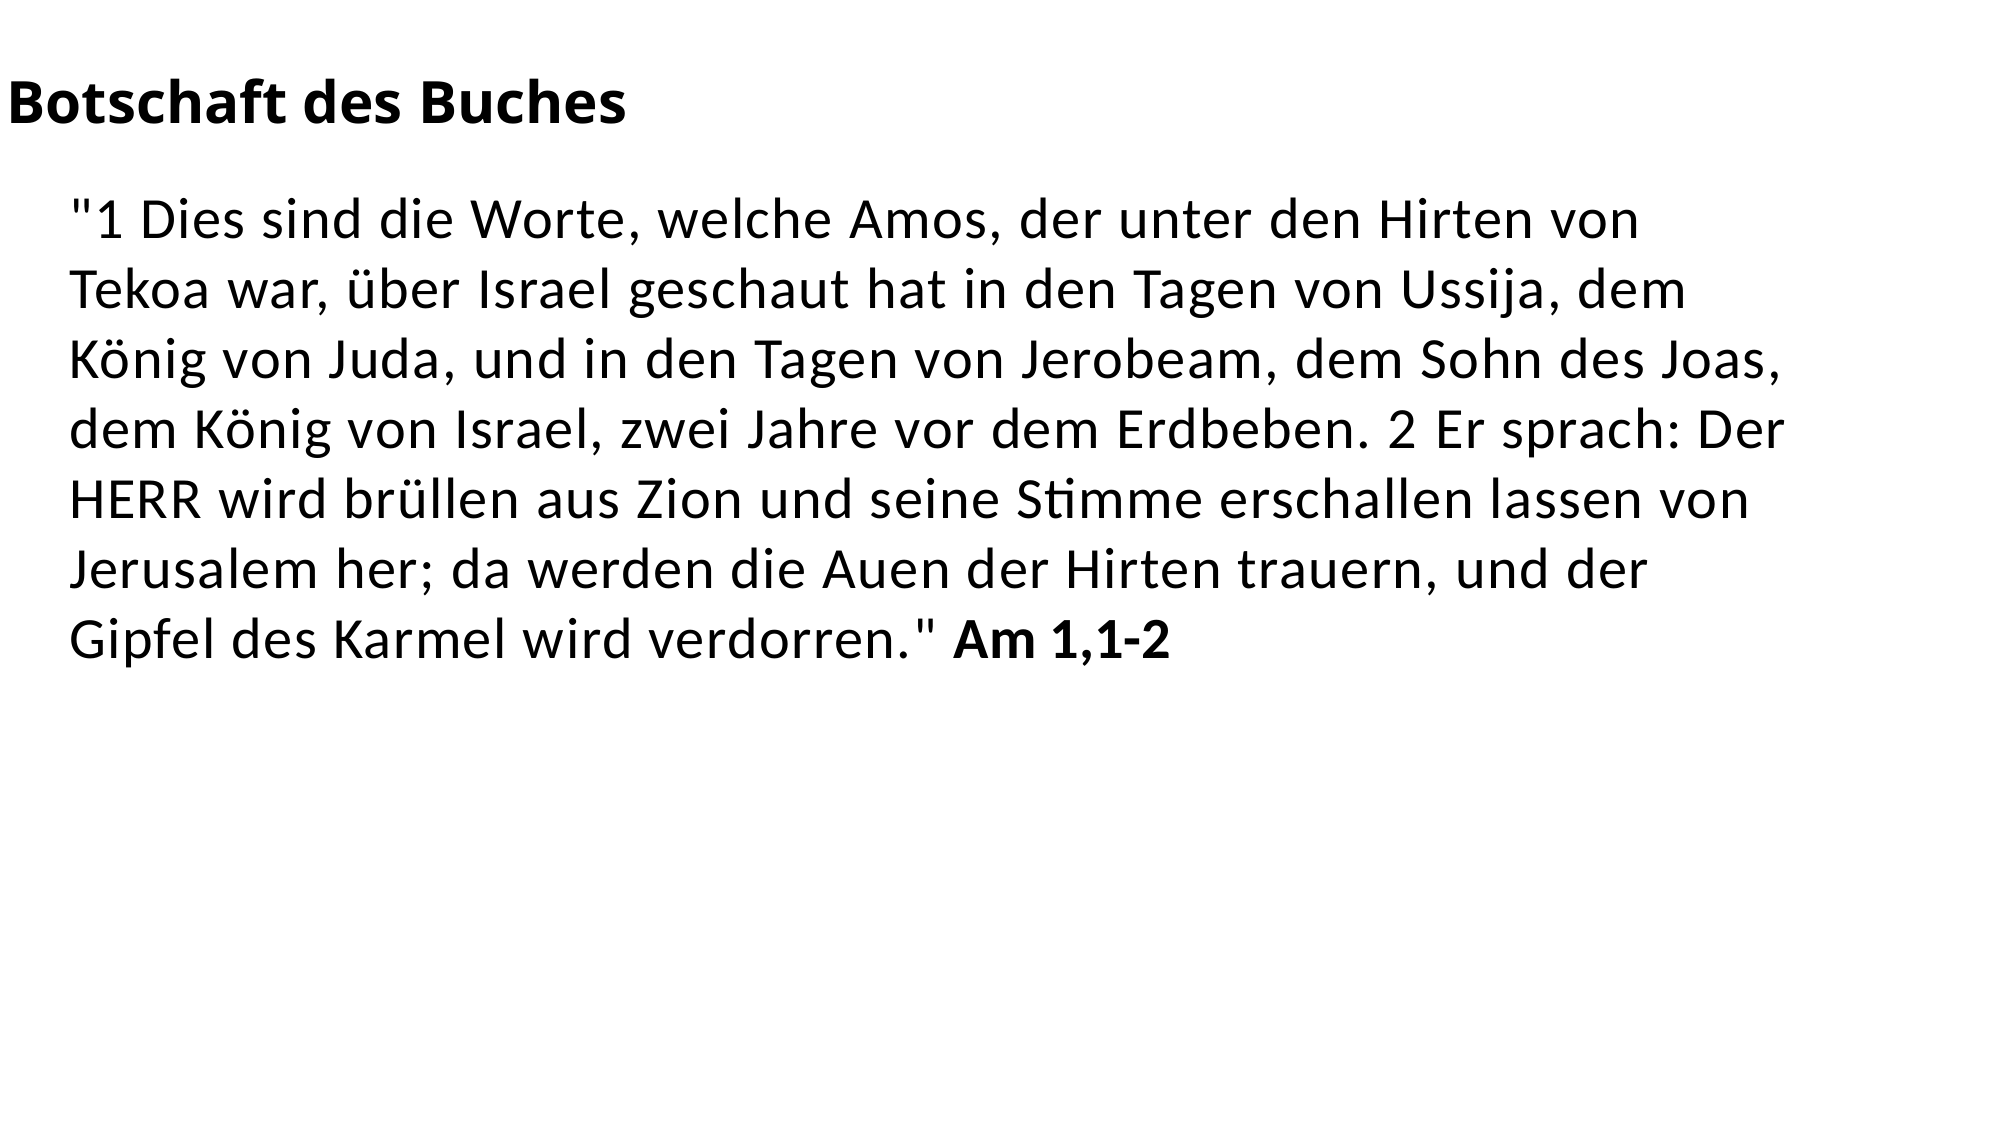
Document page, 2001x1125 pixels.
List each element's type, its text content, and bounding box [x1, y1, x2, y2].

text_box "1 Dies sind die Worte, welche Amos, der unter den Hirten von Tekoa war, über Israel geschaut hat in den Tagen von Ussija, dem König von Juda, und in den Tagen von Jerobeam, dem Sohn des Joas, dem König von Israel, zwei Jahre vor dem Erdbeben. 2 Er sprach: Der HERR wird brüllen aus Zion und seine Stimme erschallen lassen von Jerusalem her; da werden die Auen der Hirten trauern, und der Gipfel des Karmel wird verdorren." Am 1,1-2 [54, 173, 1806, 678]
text_box Botschaft des Buches [0, 53, 643, 143]
